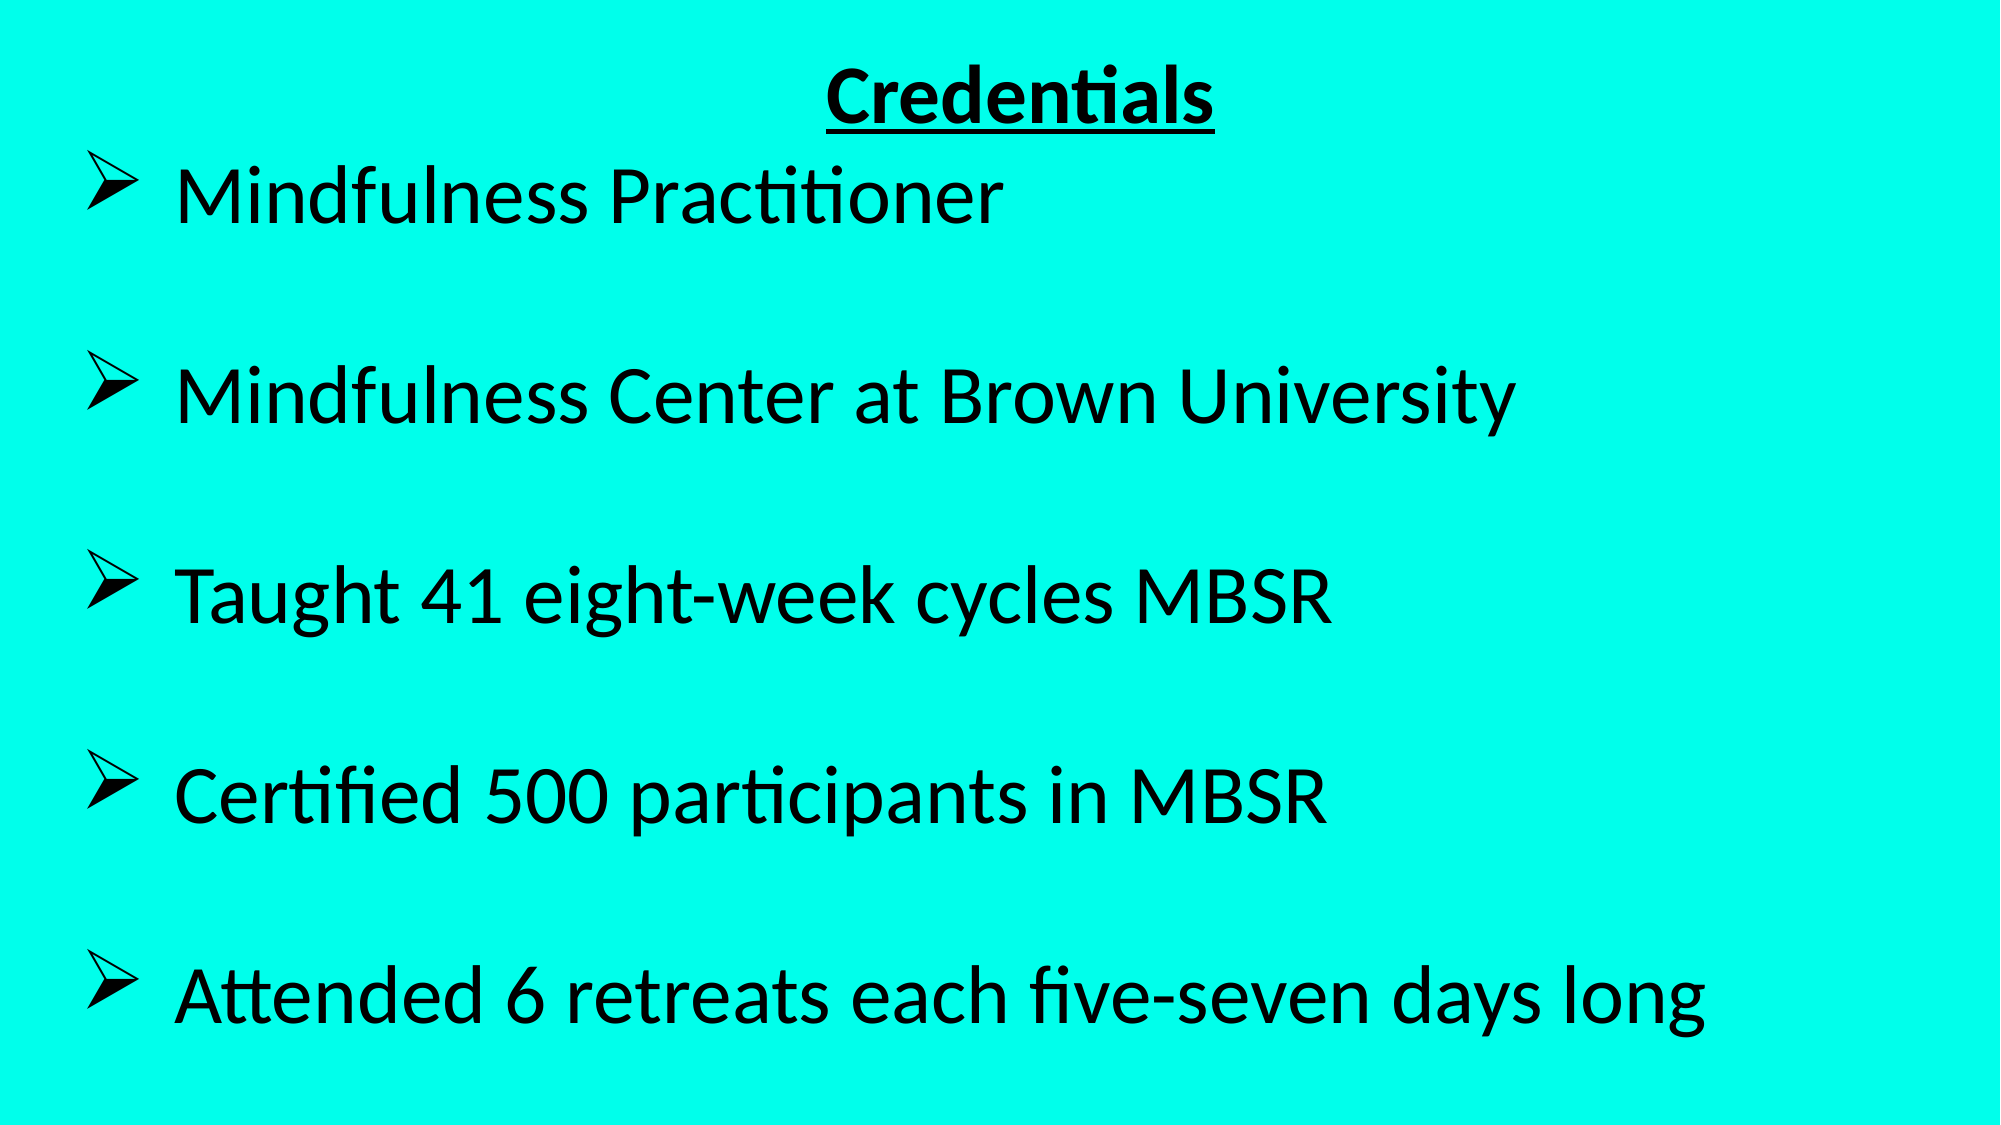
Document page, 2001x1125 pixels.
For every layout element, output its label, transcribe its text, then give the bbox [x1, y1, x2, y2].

text_box Credentials Mindfulness Practitioner Mindfulness Center at Brown University Taught 41 eight-week cycles MBSR Certified 500 participants in MBSR Attended 6 retreats each five-seven days long [65, 32, 1976, 1048]
